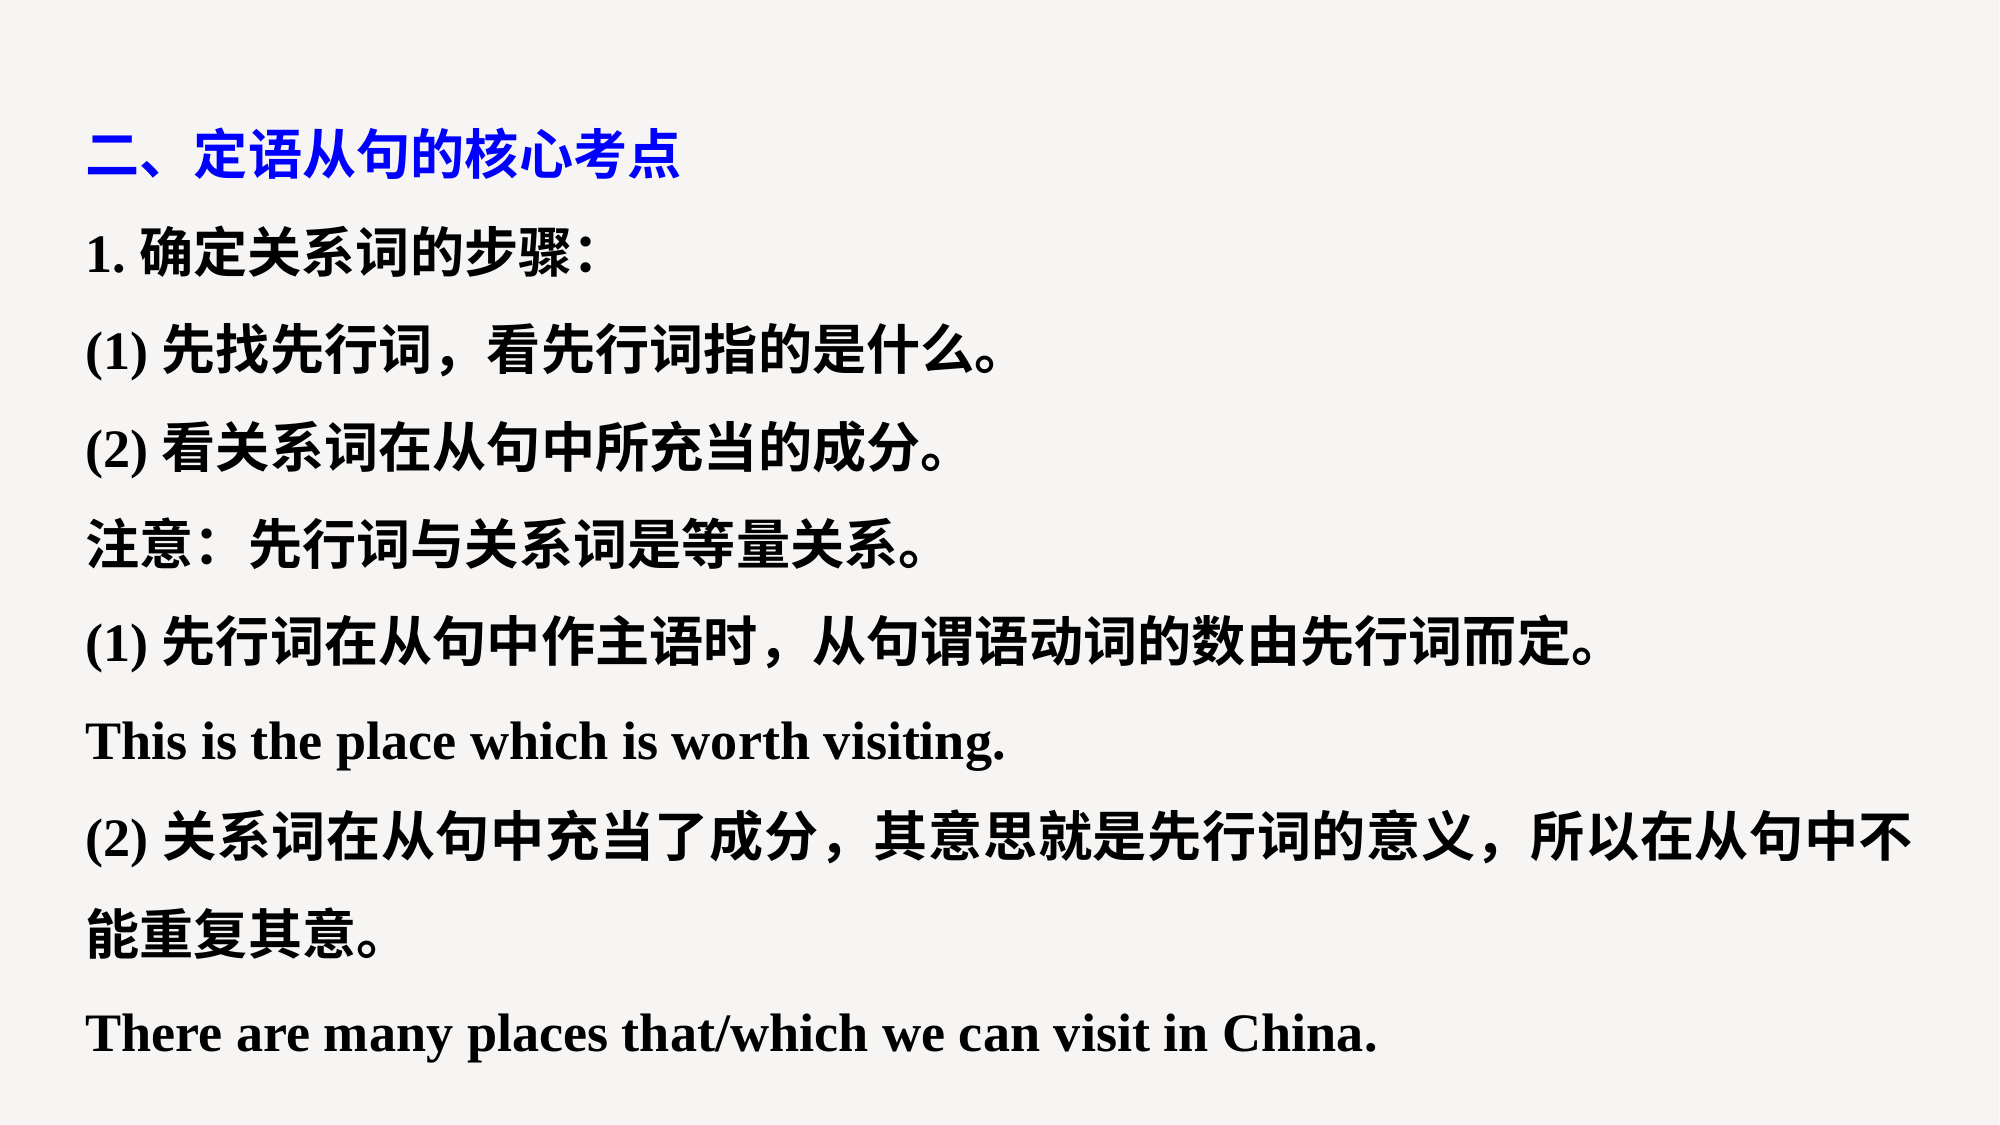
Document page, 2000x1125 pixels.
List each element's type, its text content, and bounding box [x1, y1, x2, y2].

text_box 二、定语从句的核心考点 1.确定关系词的步骤： (1)先找先行词，看先行词指的是什么。 (2)看关系词在从句中所充当的成分。 注意：先行词与关系词是等量关系。 (1)先行词在从句中作主语时，从句谓语动词的数由先行词而定。 This is the place which is worth visiting. (2)关系词在从句中充当了成分，其意思就是先行词的意义，所以在从句中不能重复其意。 There are many places that/which we can visit in China. [65, 78, 1935, 1073]
